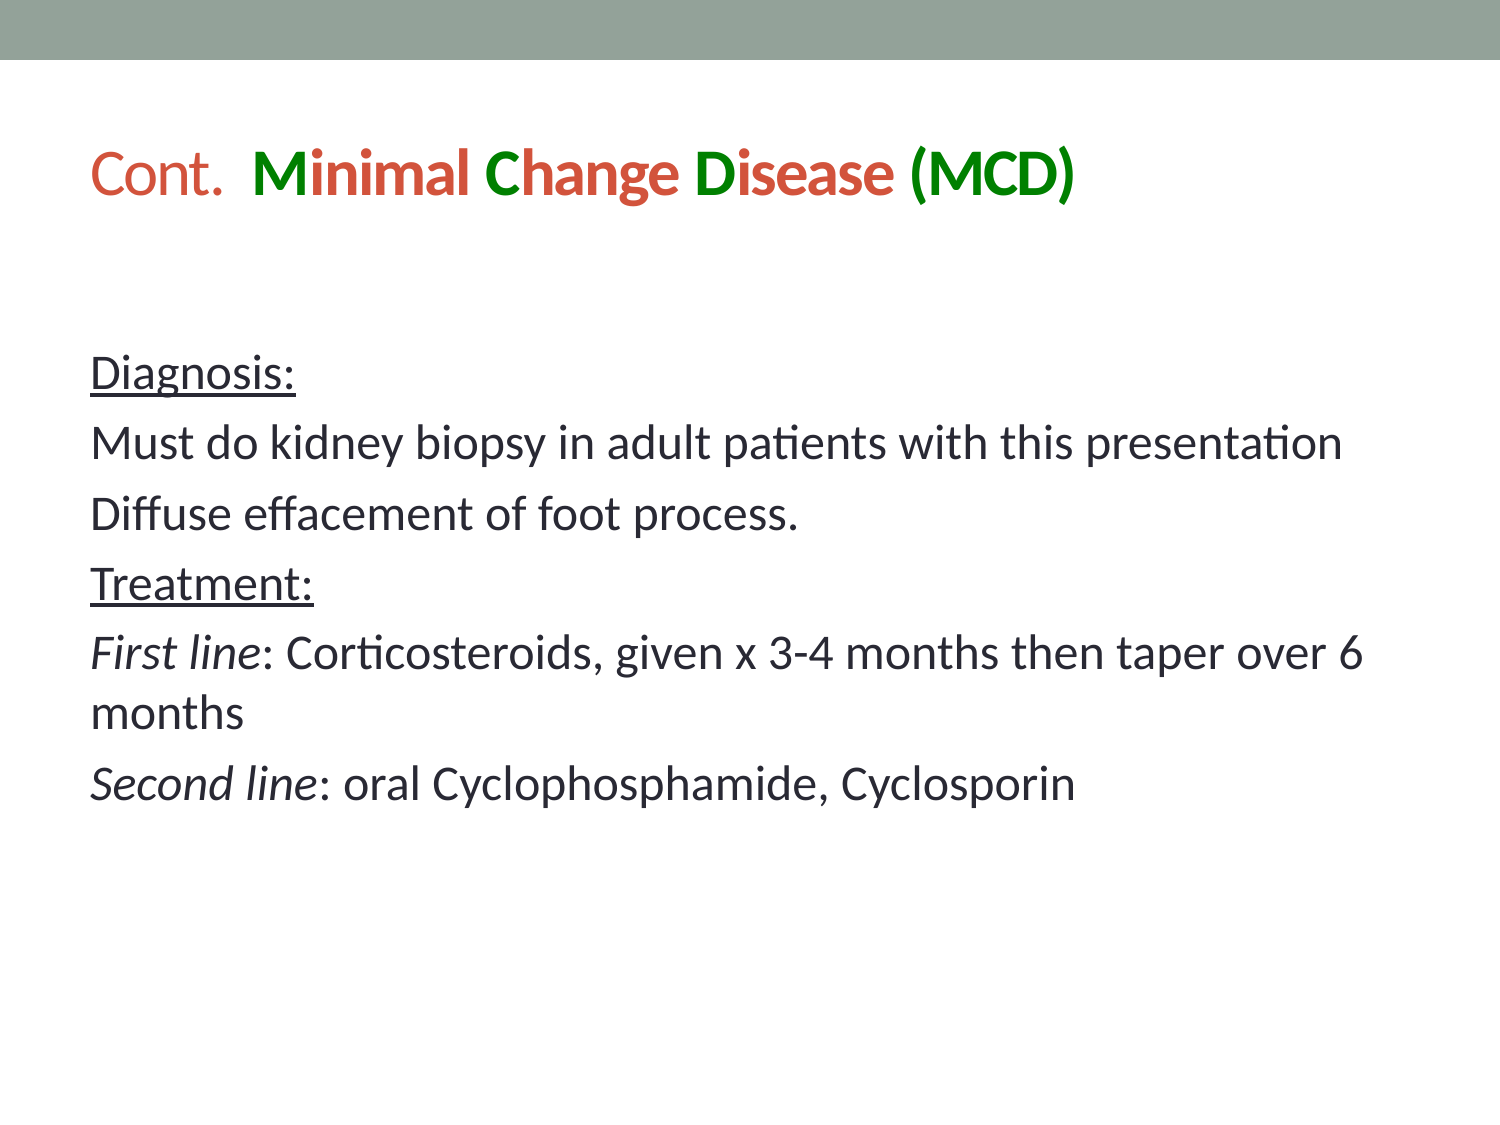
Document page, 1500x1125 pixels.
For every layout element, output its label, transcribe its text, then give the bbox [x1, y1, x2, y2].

list Diagnosis: Must do kidney biopsy in adult patients with this presentation Diffuse effacement of foot process. Treatment: First line: Corticosteroids, given x 3-4 months then taper over 6 months Second line: oral Cyclophosphamide, Cyclosporin [75, 262, 1425, 1063]
title Cont. Minimal Change Disease (MCD) [75, 87, 1425, 250]
